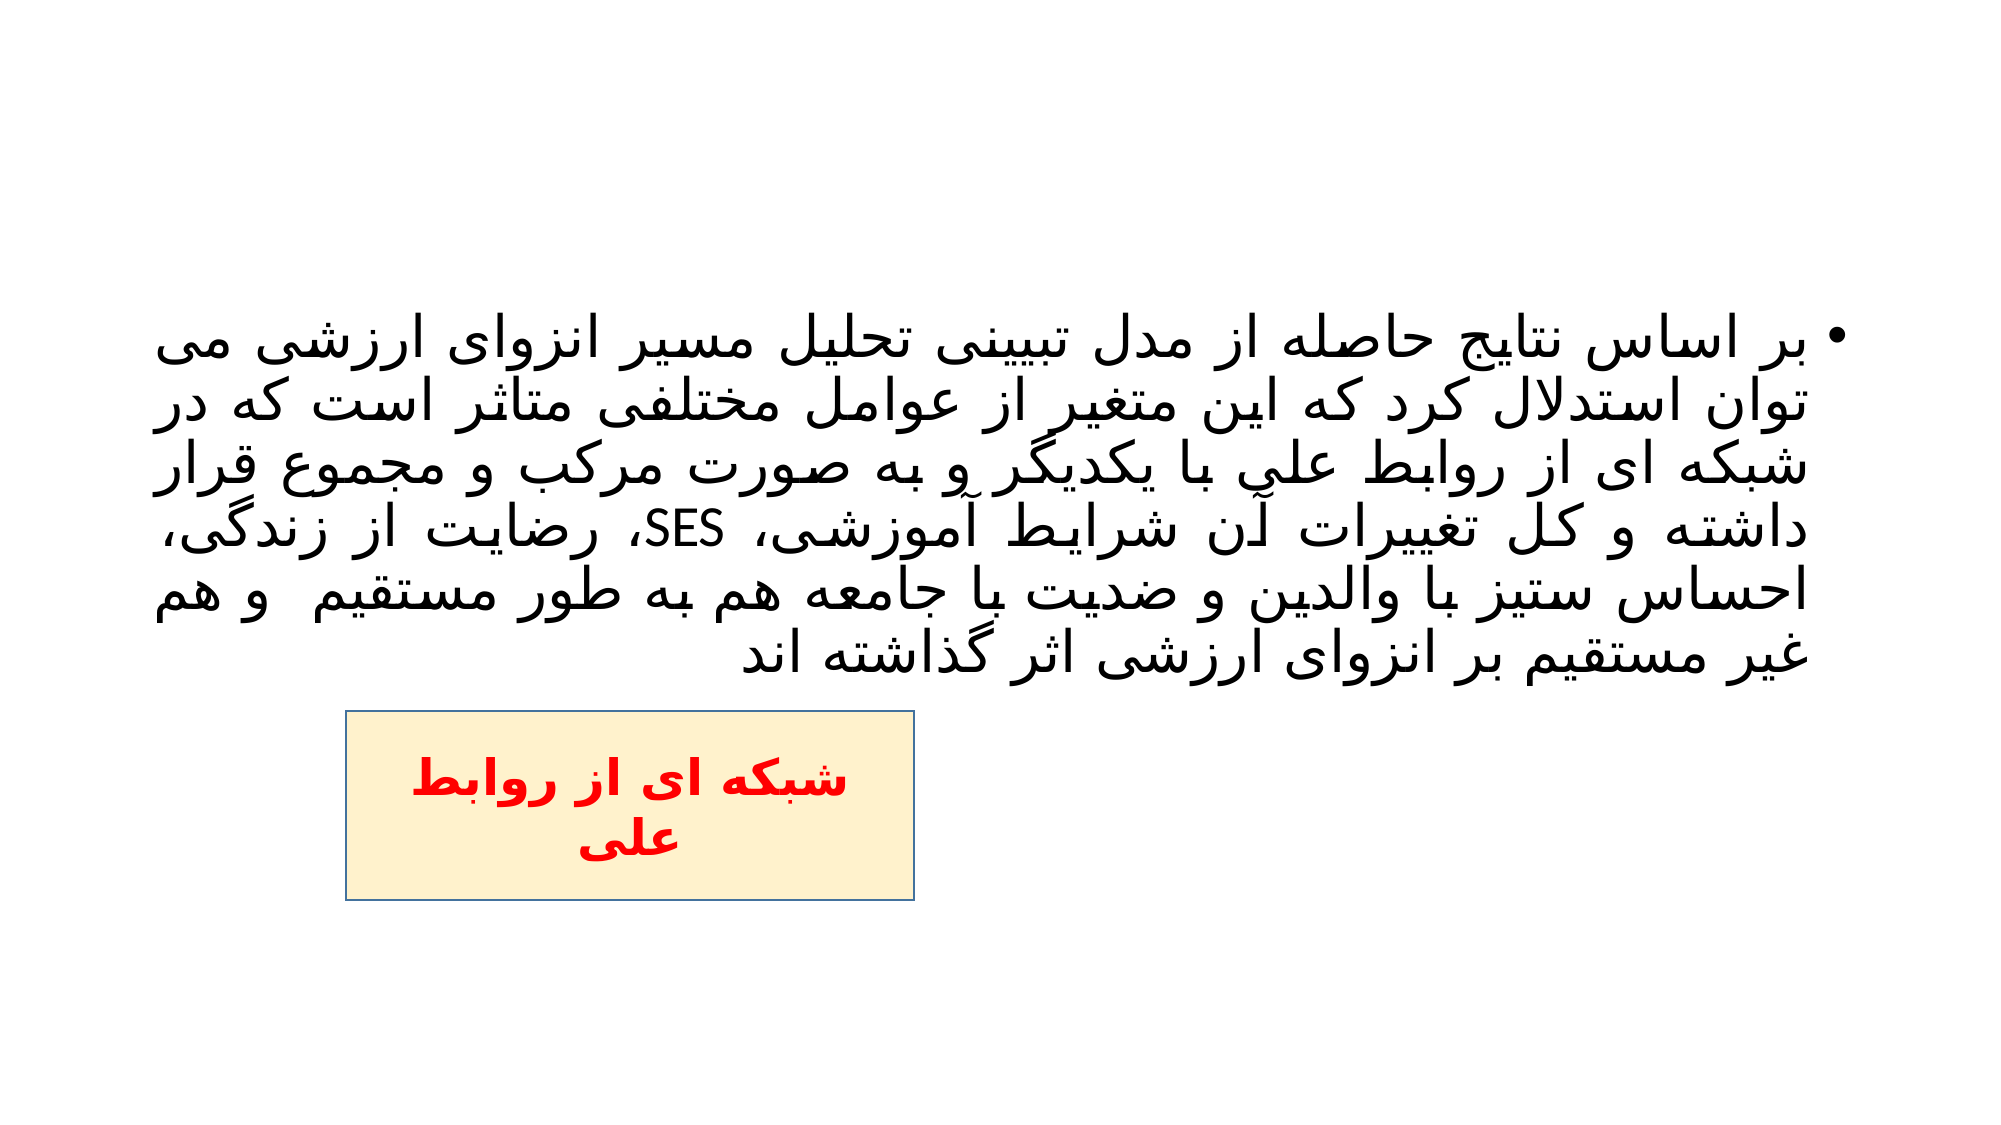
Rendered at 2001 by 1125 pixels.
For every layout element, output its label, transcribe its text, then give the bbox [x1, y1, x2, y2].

text_box شبکه ای از روابط علی [345, 710, 915, 901]
list بر اساس نتایج حاصله از مدل تبیینی تحلیل مسیر انزوای ارزشی می توان استدلال کرد که این متغیر از عوامل مختلفی متاثر است که در شبکه ای از روابط علی با یکدیگر و به صورت مرکب و مجموع قرار داشته و کل تغییرات آن شرایط آموزشی، SES، رضایت از زندگی، احساس ستیز با والدین و ضدیت با جامعه هم به طور مستقیم و هم غیر مستقیم بر انزوای ارزشی اثر گذاشته اند [137, 299, 1863, 1014]
